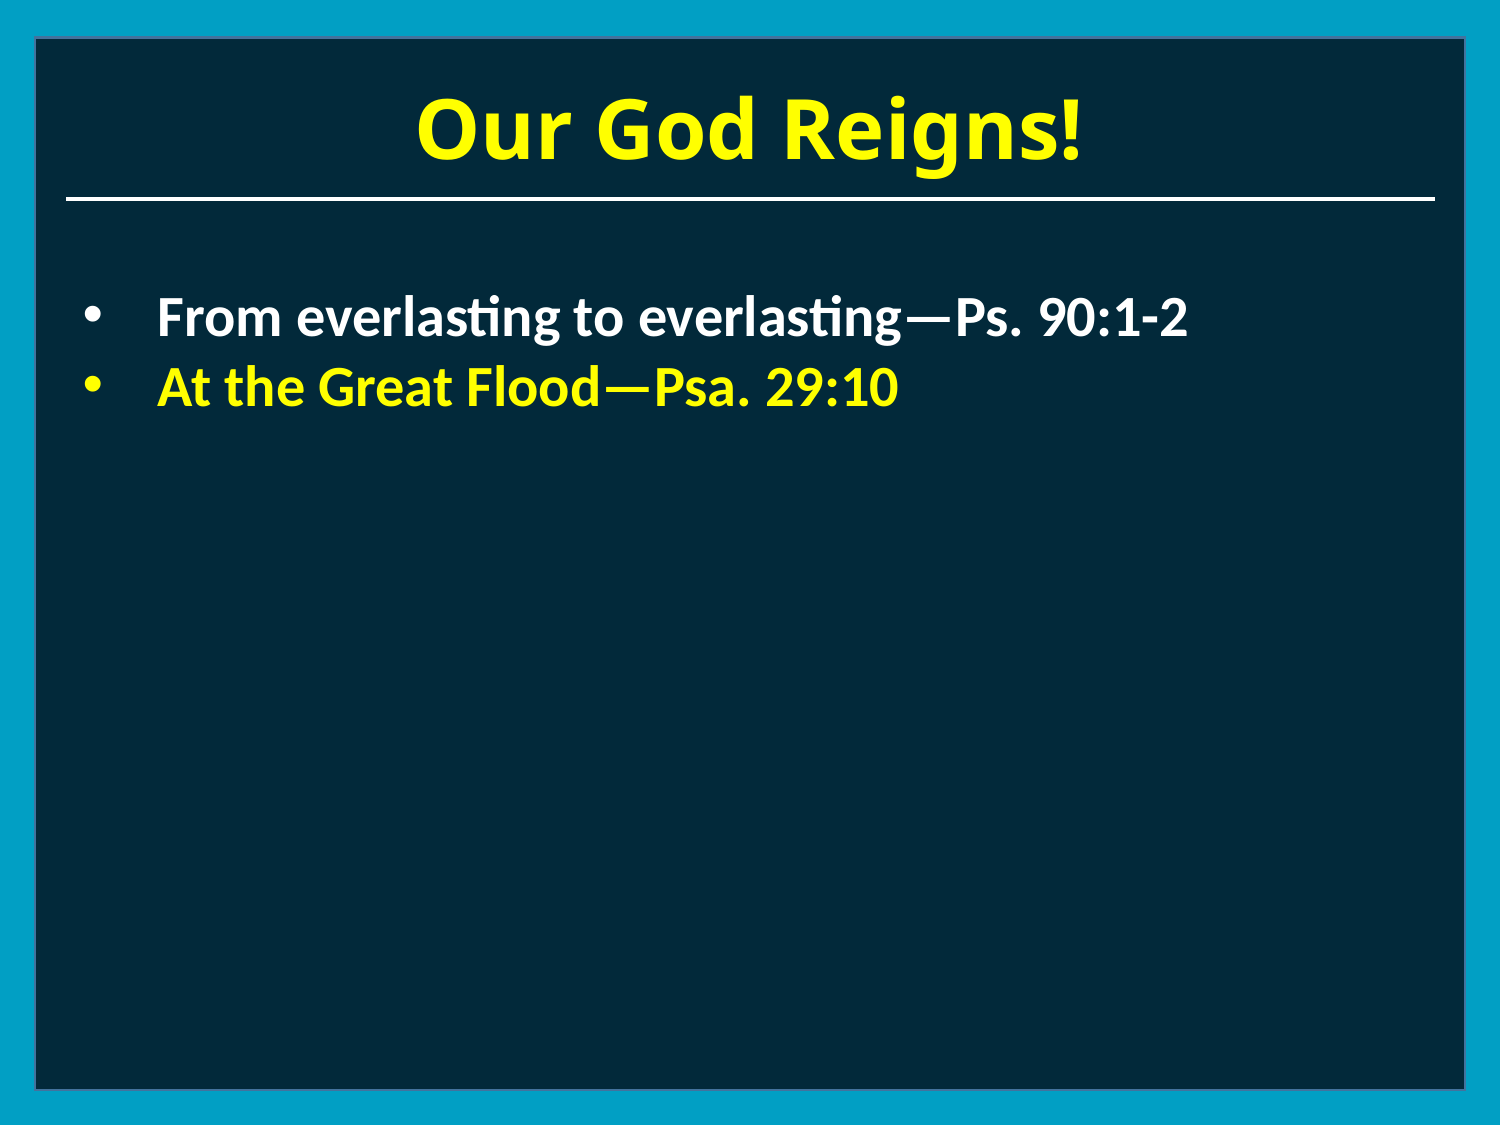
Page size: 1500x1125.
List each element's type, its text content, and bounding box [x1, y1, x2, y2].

text_box From everlasting to everlasting—Ps. 90:1-2 At the Great Flood—Psa. 29:10 [68, 271, 1434, 426]
title Our God Reigns! [54, 66, 1445, 199]
